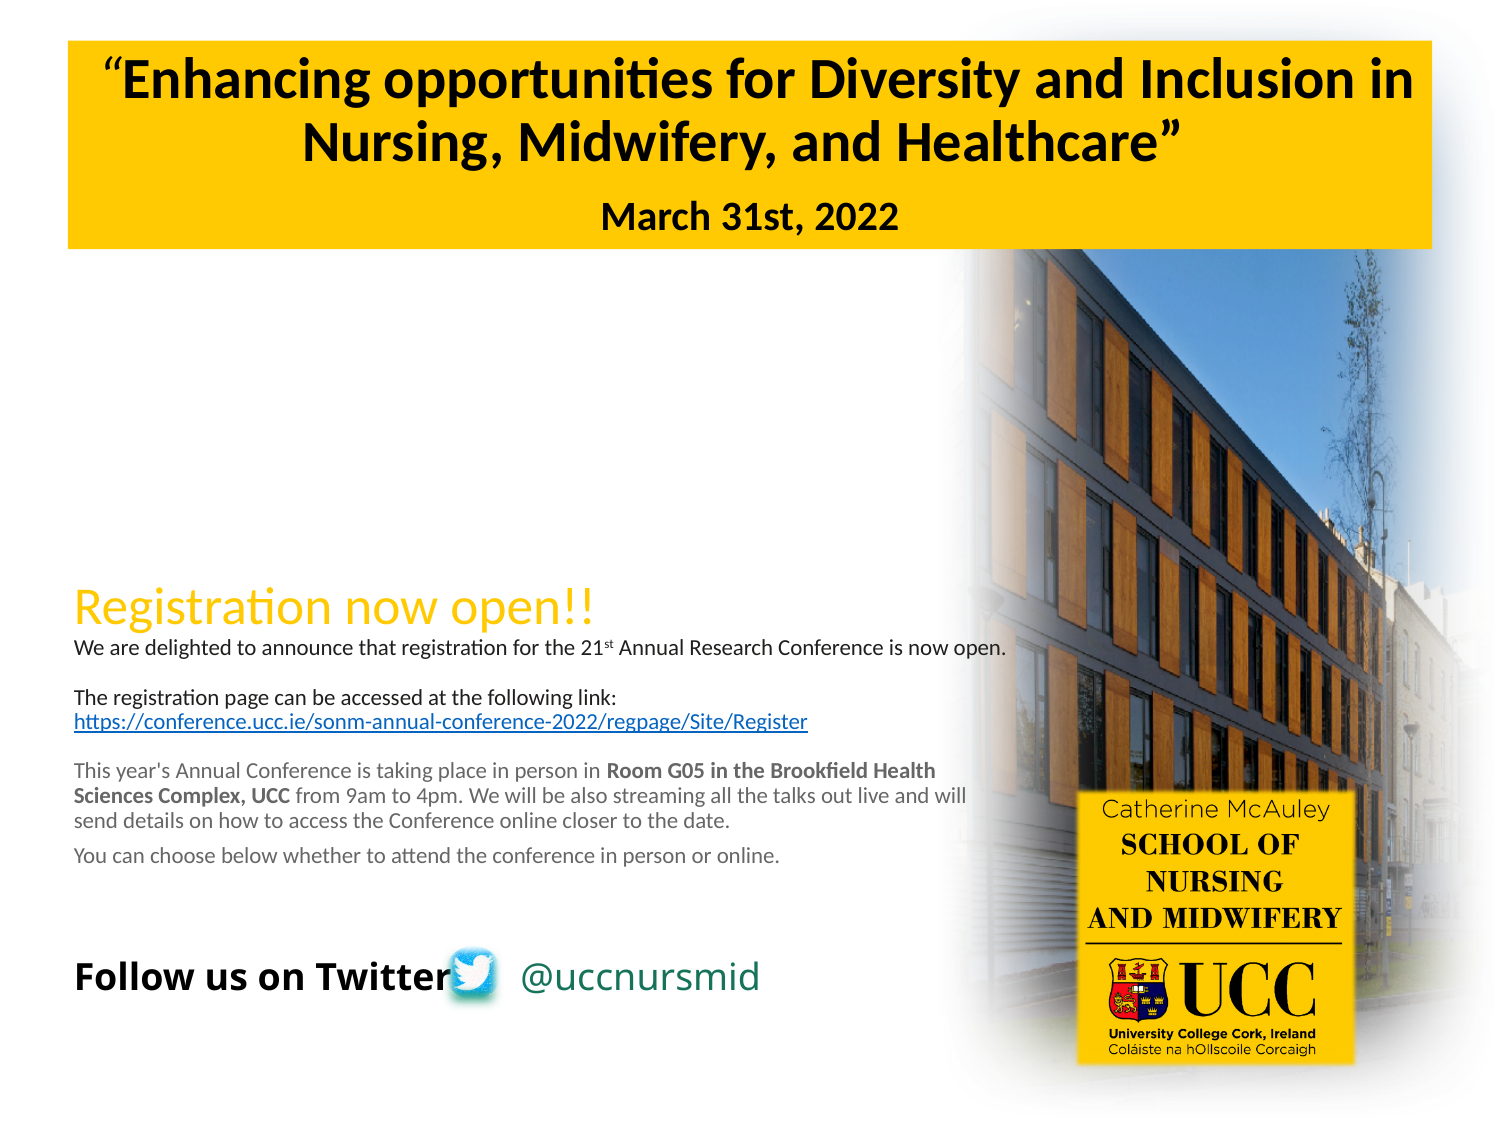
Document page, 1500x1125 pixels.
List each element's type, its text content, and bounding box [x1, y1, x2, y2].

picture [445, 943, 501, 1001]
subtitle “Enhancing opportunities for Diversity and Inclusion in Nursing, Midwifery, and Healthcare” March 31st, 2022 [67, 40, 932, 250]
picture [932, 0, 1500, 1125]
text_box Follow us on Twitter @uccnursmid [59, 855, 796, 1005]
title Registration now open!! We are delighted to announce that registration for the 21st Annual Research Conference is now open. The registration page can be accessed at the following link: https://conference.ucc.ie/sonm-annual-conference-2022/regpage/Site/Register This year's Annual Conference is taking place in person in Room G05 in the Brookfield Health Sciences Complex, UCC from 9am to 4pm. We will be also streaming all the talks out live and will send details on how to access the Conference online closer to the date. You can choose below whether to attend the conference in person or online. [58, 269, 932, 896]
